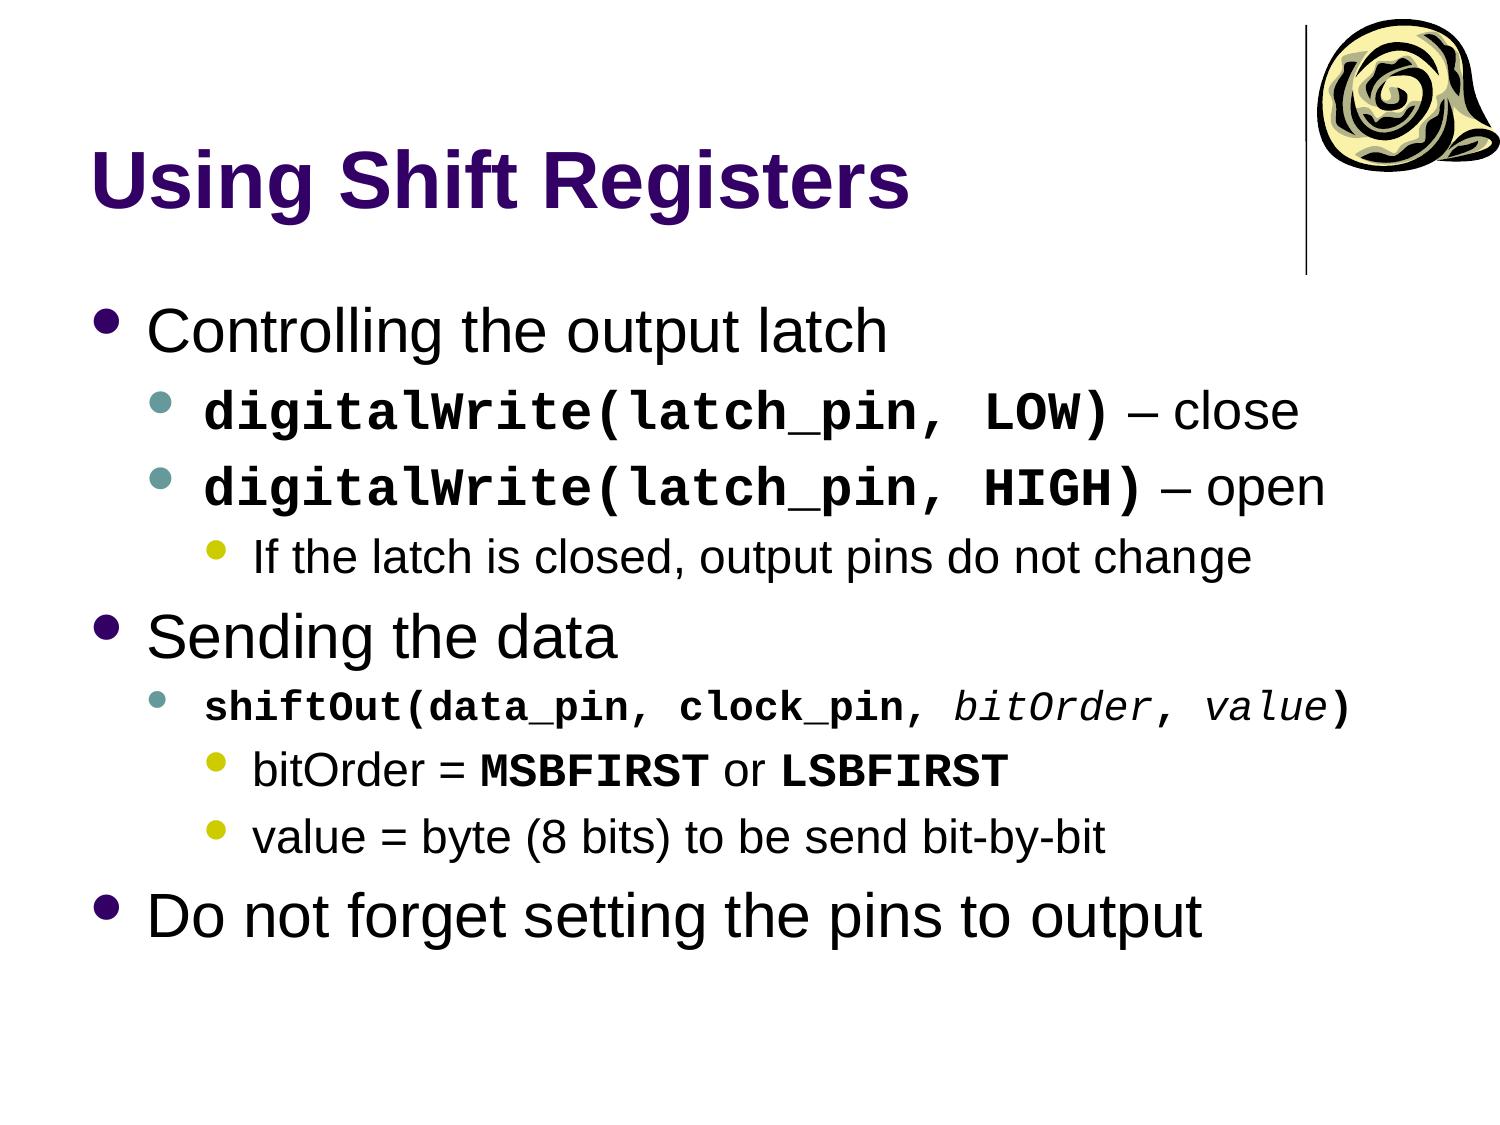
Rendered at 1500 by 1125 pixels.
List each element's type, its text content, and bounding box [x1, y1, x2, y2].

list Controlling the output latch digitalWrite(latch_pin, LOW) – close digitalWrite(latch_pin, HIGH) – open If the latch is closed, output pins do not change Sending the data shiftOut(data_pin, clock_pin, bitOrder, value) bitOrder = MSBFIRST or LSBFIRST value = byte (8 bits) to be send bit-by-bit Do not forget setting the pins to output [74, 281, 1426, 1006]
title Using Shift Registers [74, 19, 1313, 233]
